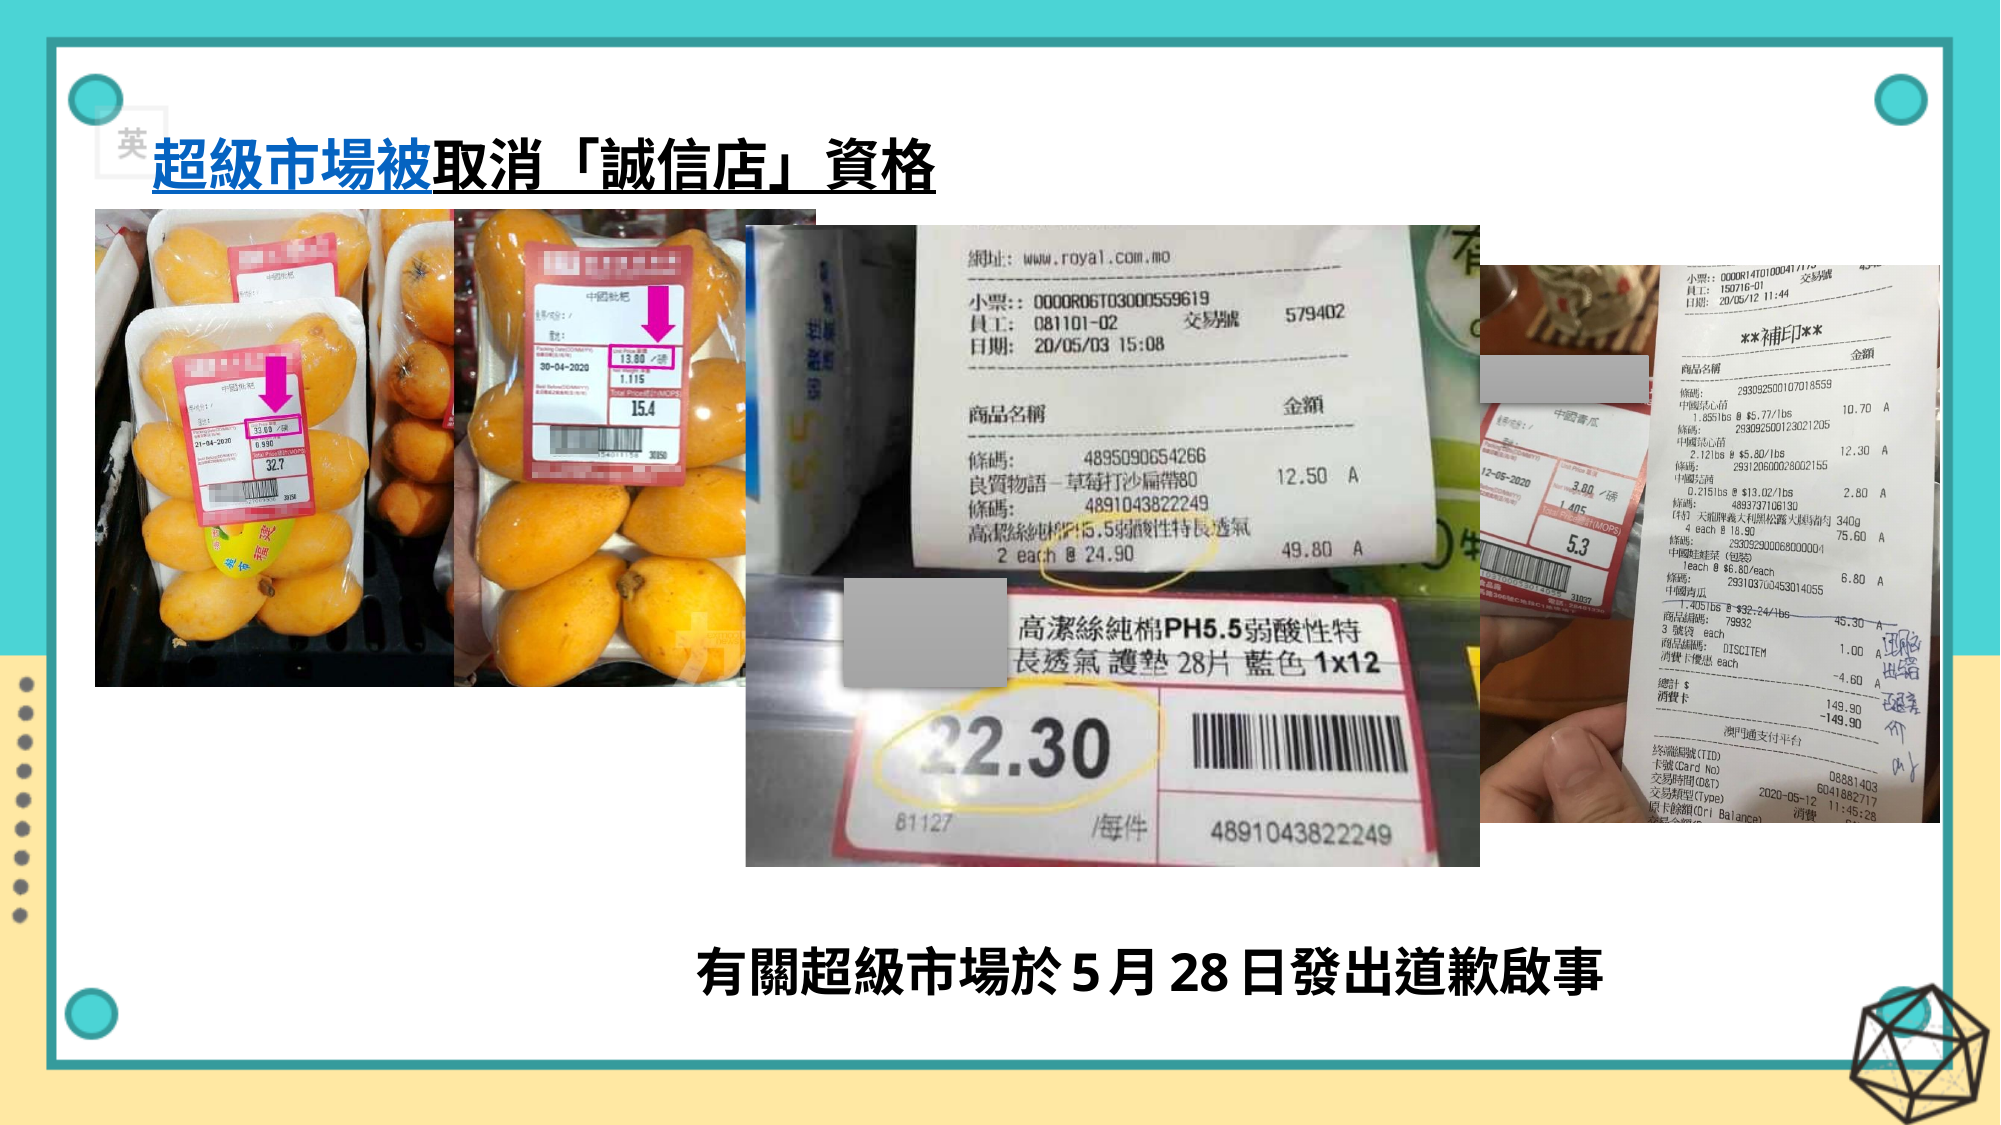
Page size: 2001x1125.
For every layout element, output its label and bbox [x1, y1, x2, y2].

picture [0, 0, 2000, 1125]
list [95, 209, 816, 687]
